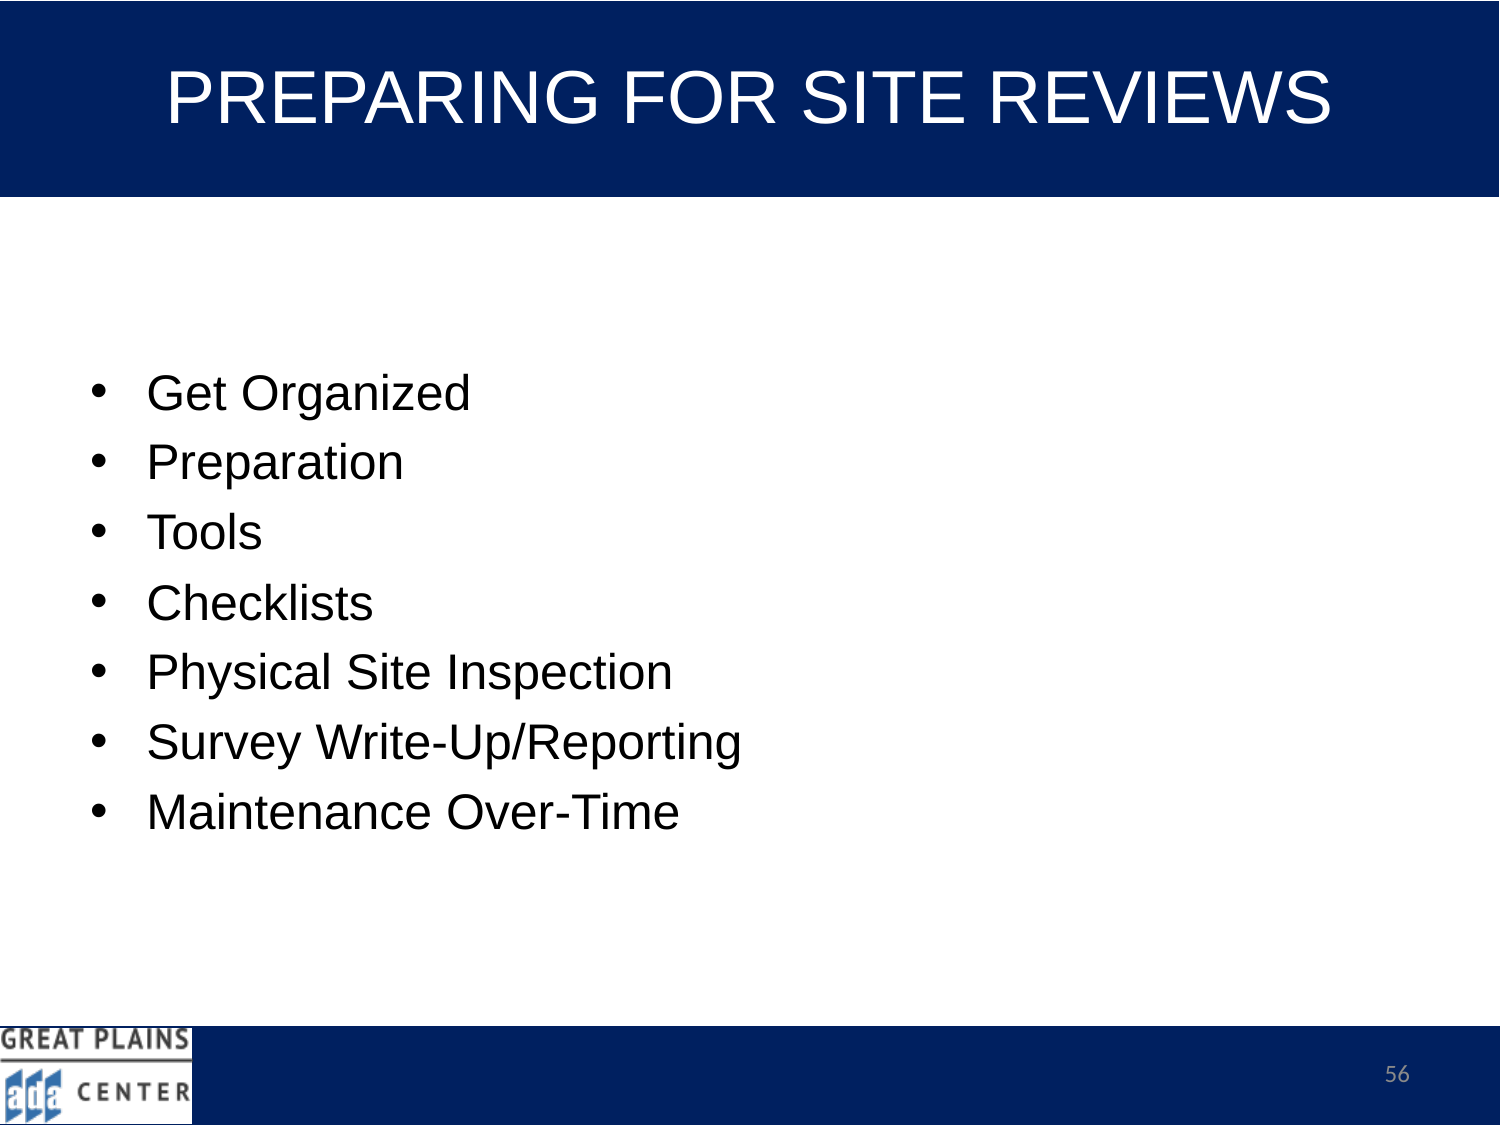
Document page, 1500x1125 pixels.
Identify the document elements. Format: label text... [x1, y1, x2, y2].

list Get Organized Preparation Tools Checklists Physical Site Inspection Survey Write-Up/Reporting Maintenance Over-Time [75, 262, 1425, 1005]
slide_number 56 [1074, 1042, 1425, 1103]
title PREPARING FOR SITE REVIEWS [75, 45, 1425, 233]
picture [0, 1028, 193, 1124]
